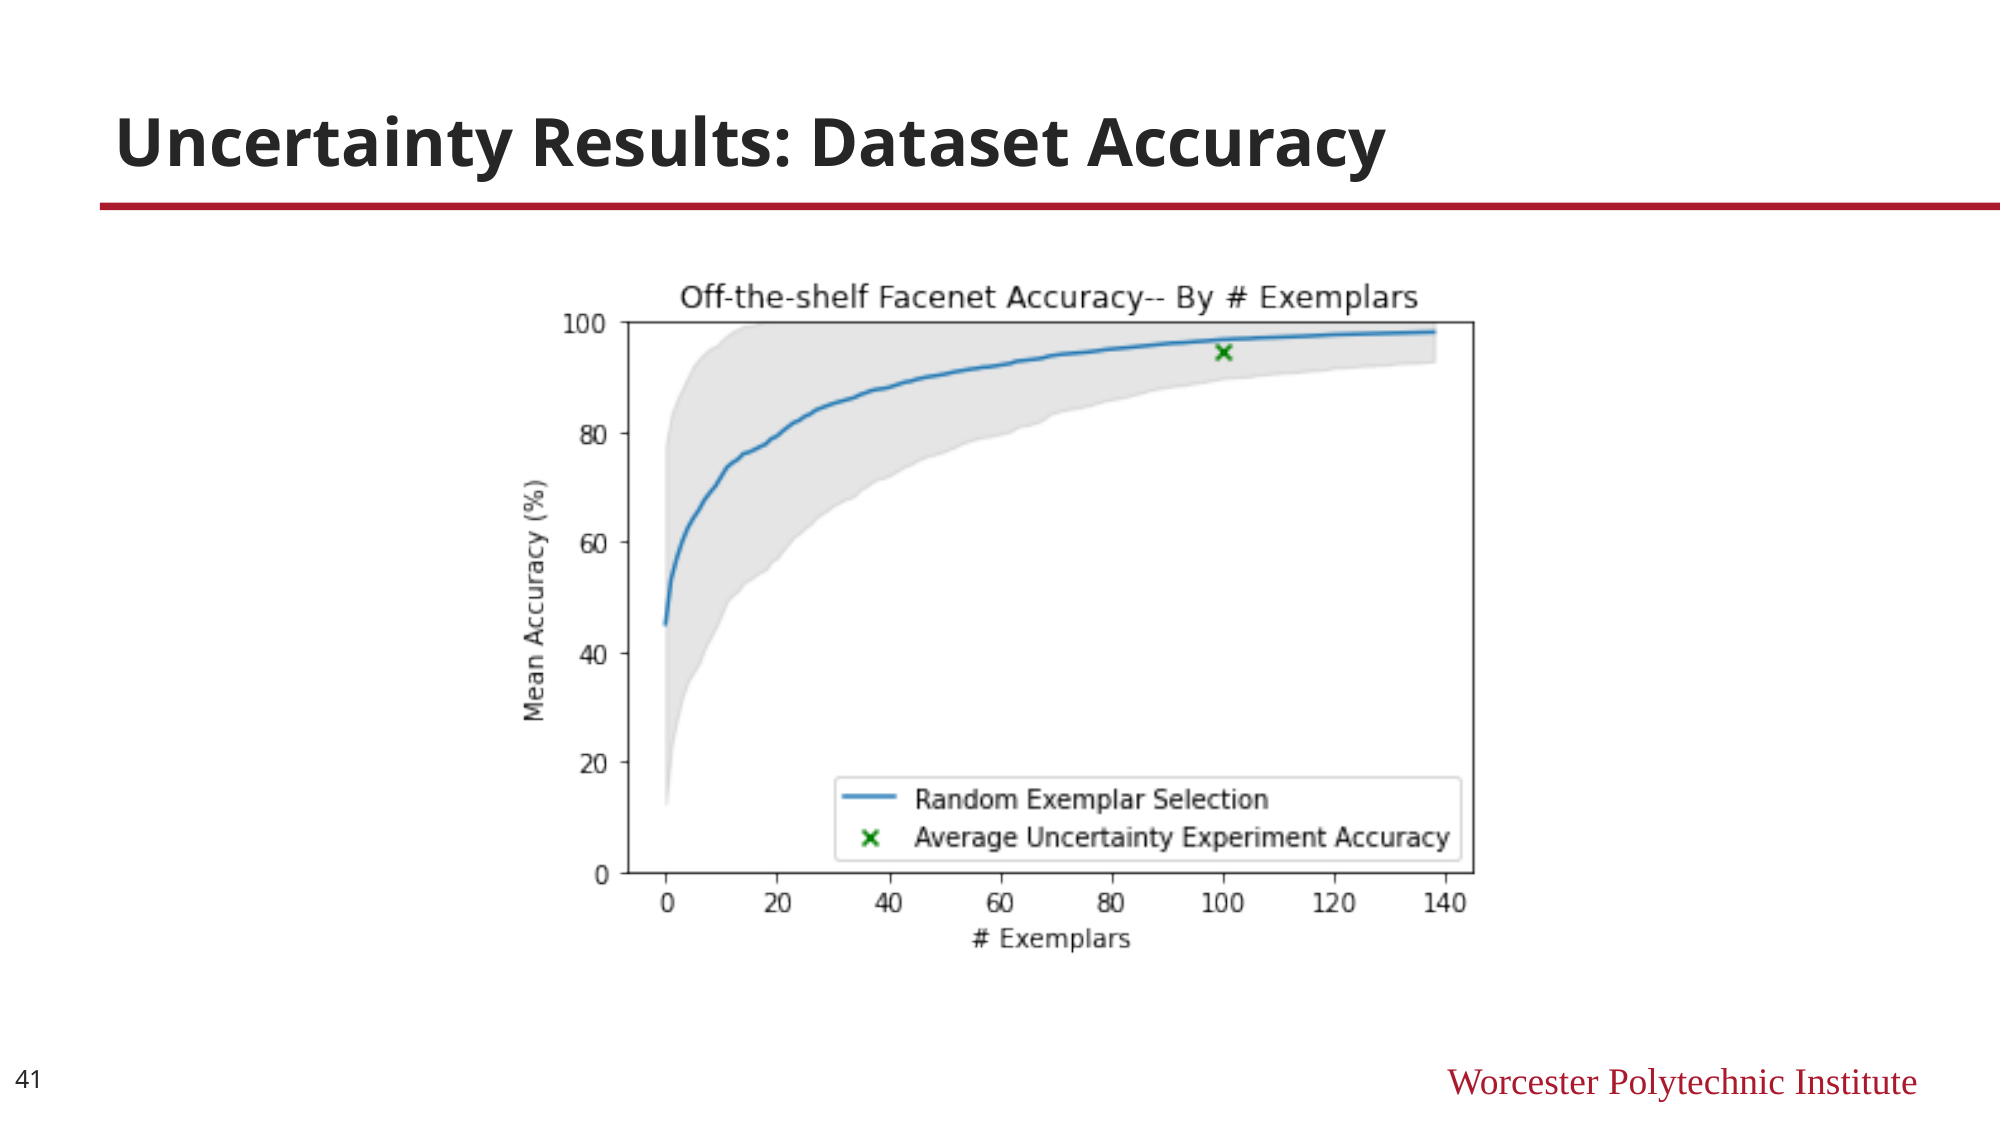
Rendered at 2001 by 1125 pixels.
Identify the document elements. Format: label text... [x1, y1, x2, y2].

slide_number 41 [0, 1047, 100, 1113]
picture [508, 266, 1492, 969]
title Uncertainty Results: Dataset Accuracy [99, 56, 1900, 188]
